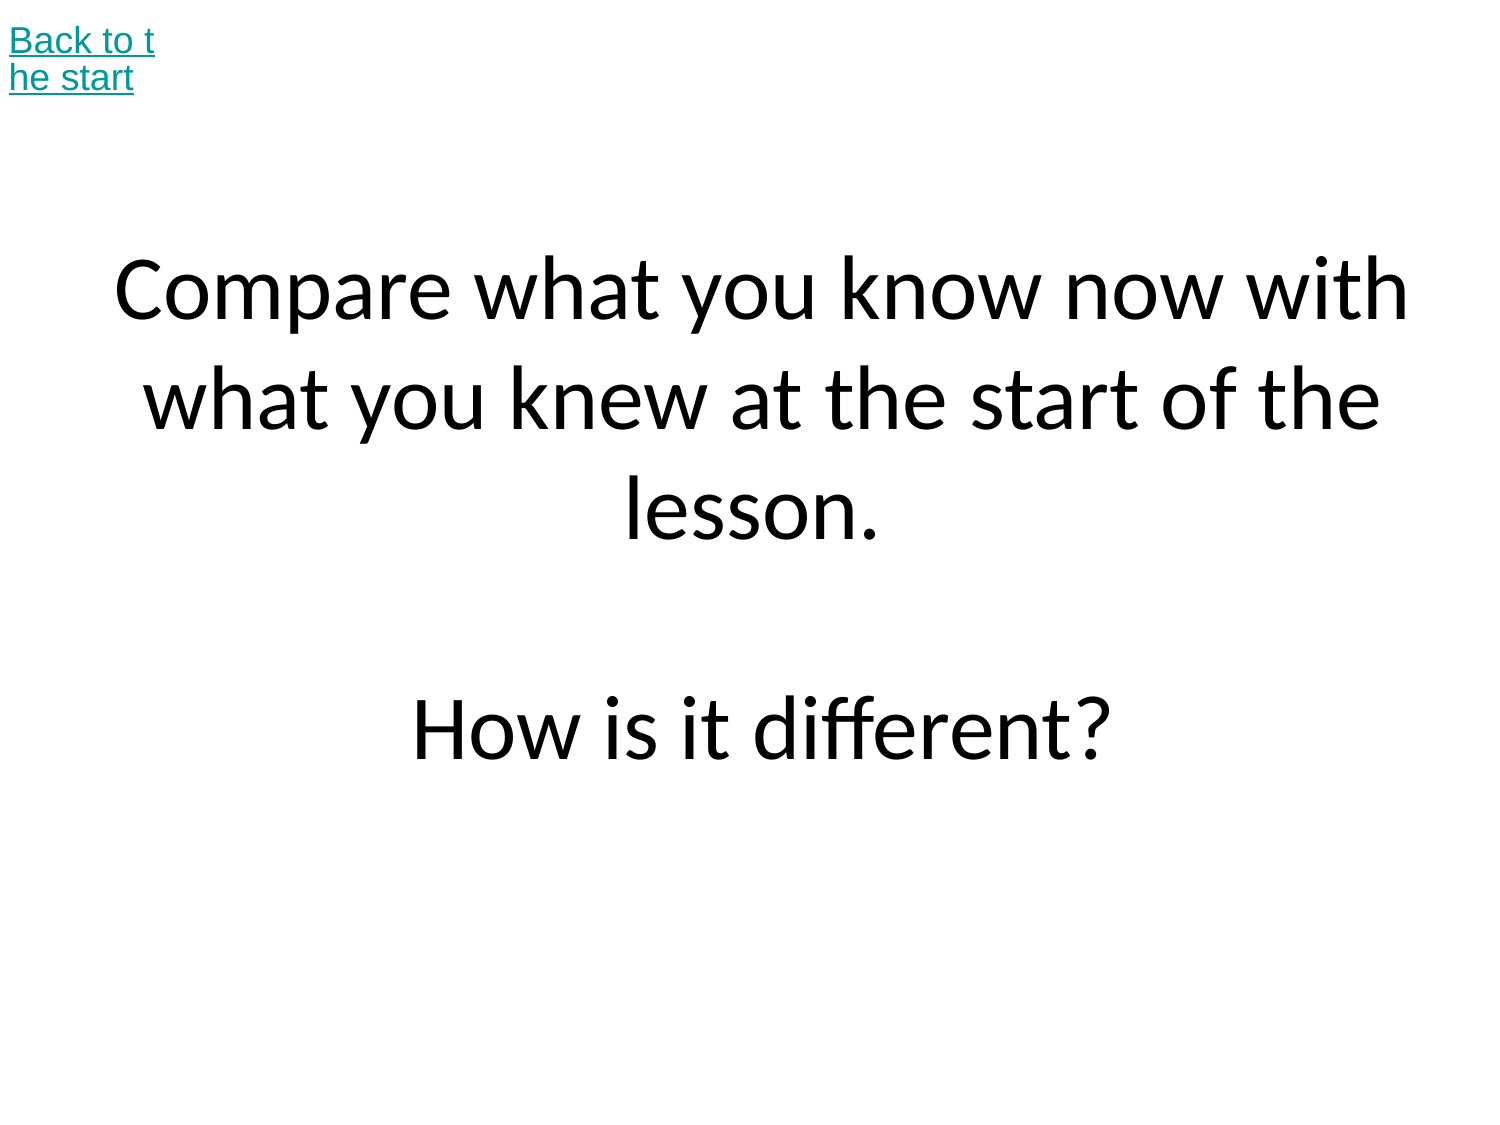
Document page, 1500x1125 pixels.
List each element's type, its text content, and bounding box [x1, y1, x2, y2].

text_box Back to the start [0, 8, 184, 68]
title Compare what you know now with what you knew at the start of the lesson. How is it different? [88, 408, 1439, 597]
